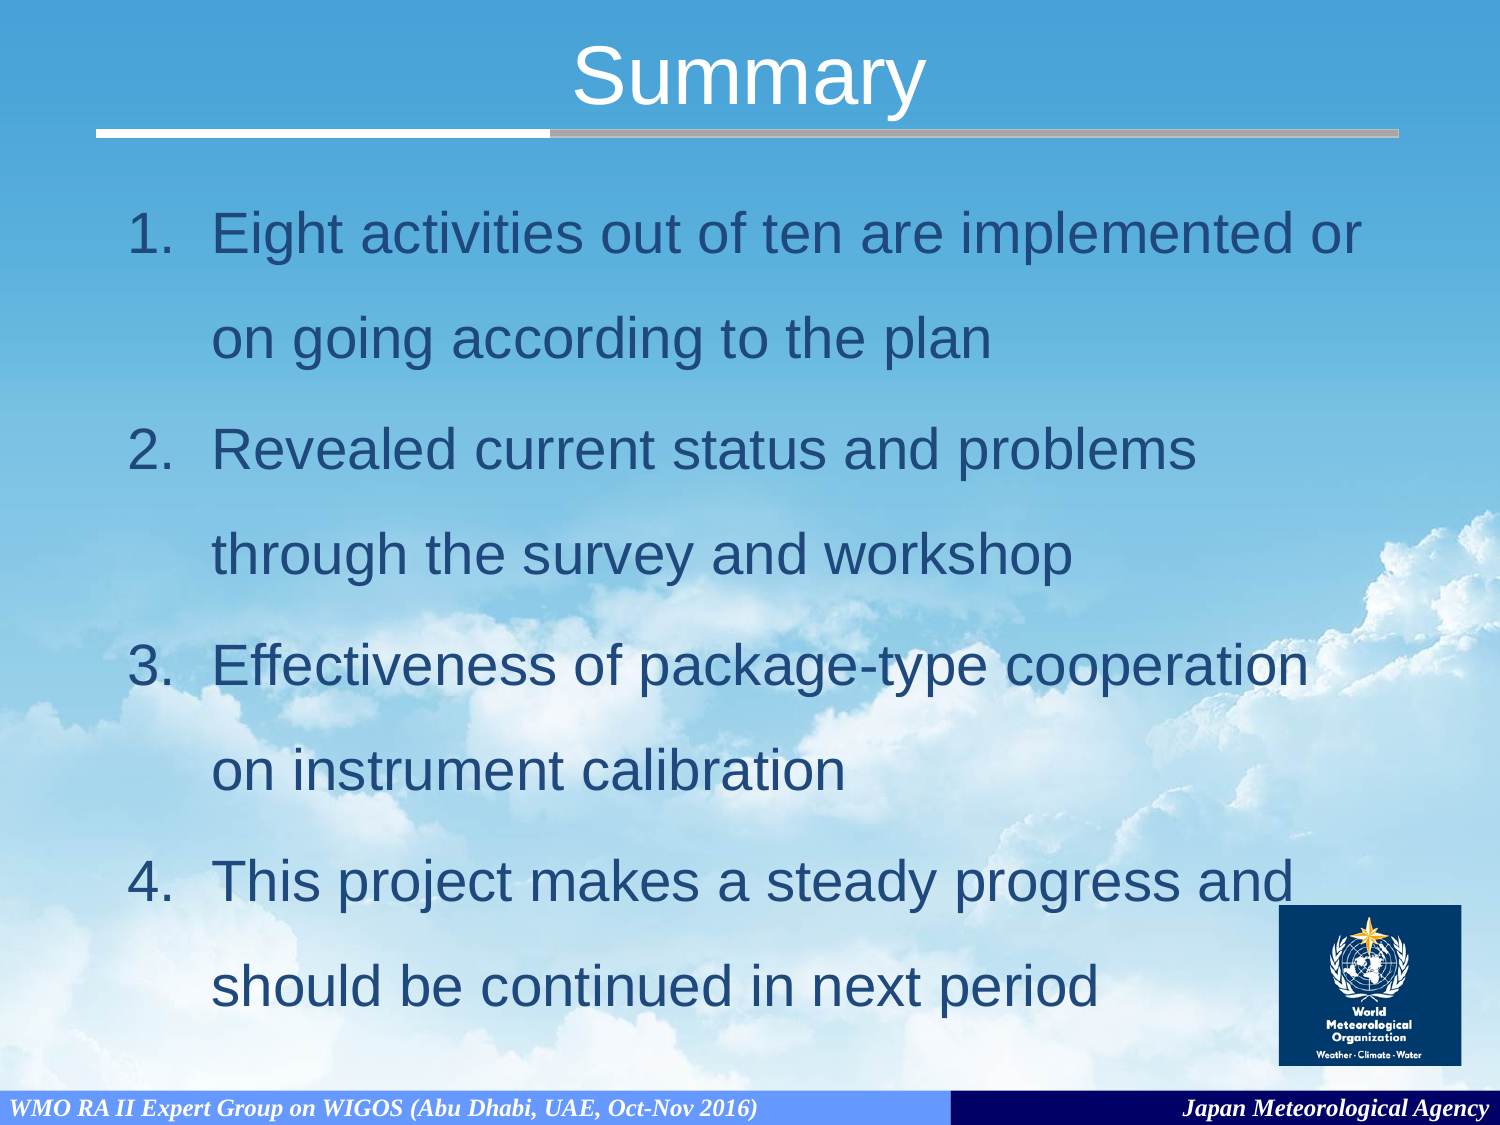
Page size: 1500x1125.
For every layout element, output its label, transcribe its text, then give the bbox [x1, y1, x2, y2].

text_box Summary [112, 13, 1388, 152]
list Eight activities out of ten are implemented or on going according to the plan Revealed current status and problems through the survey and workshop Effectiveness of package-type cooperation on instrument calibration This project makes a steady progress and should be continued in next period [112, 152, 1388, 1027]
picture [0, 0, 1500, 1090]
